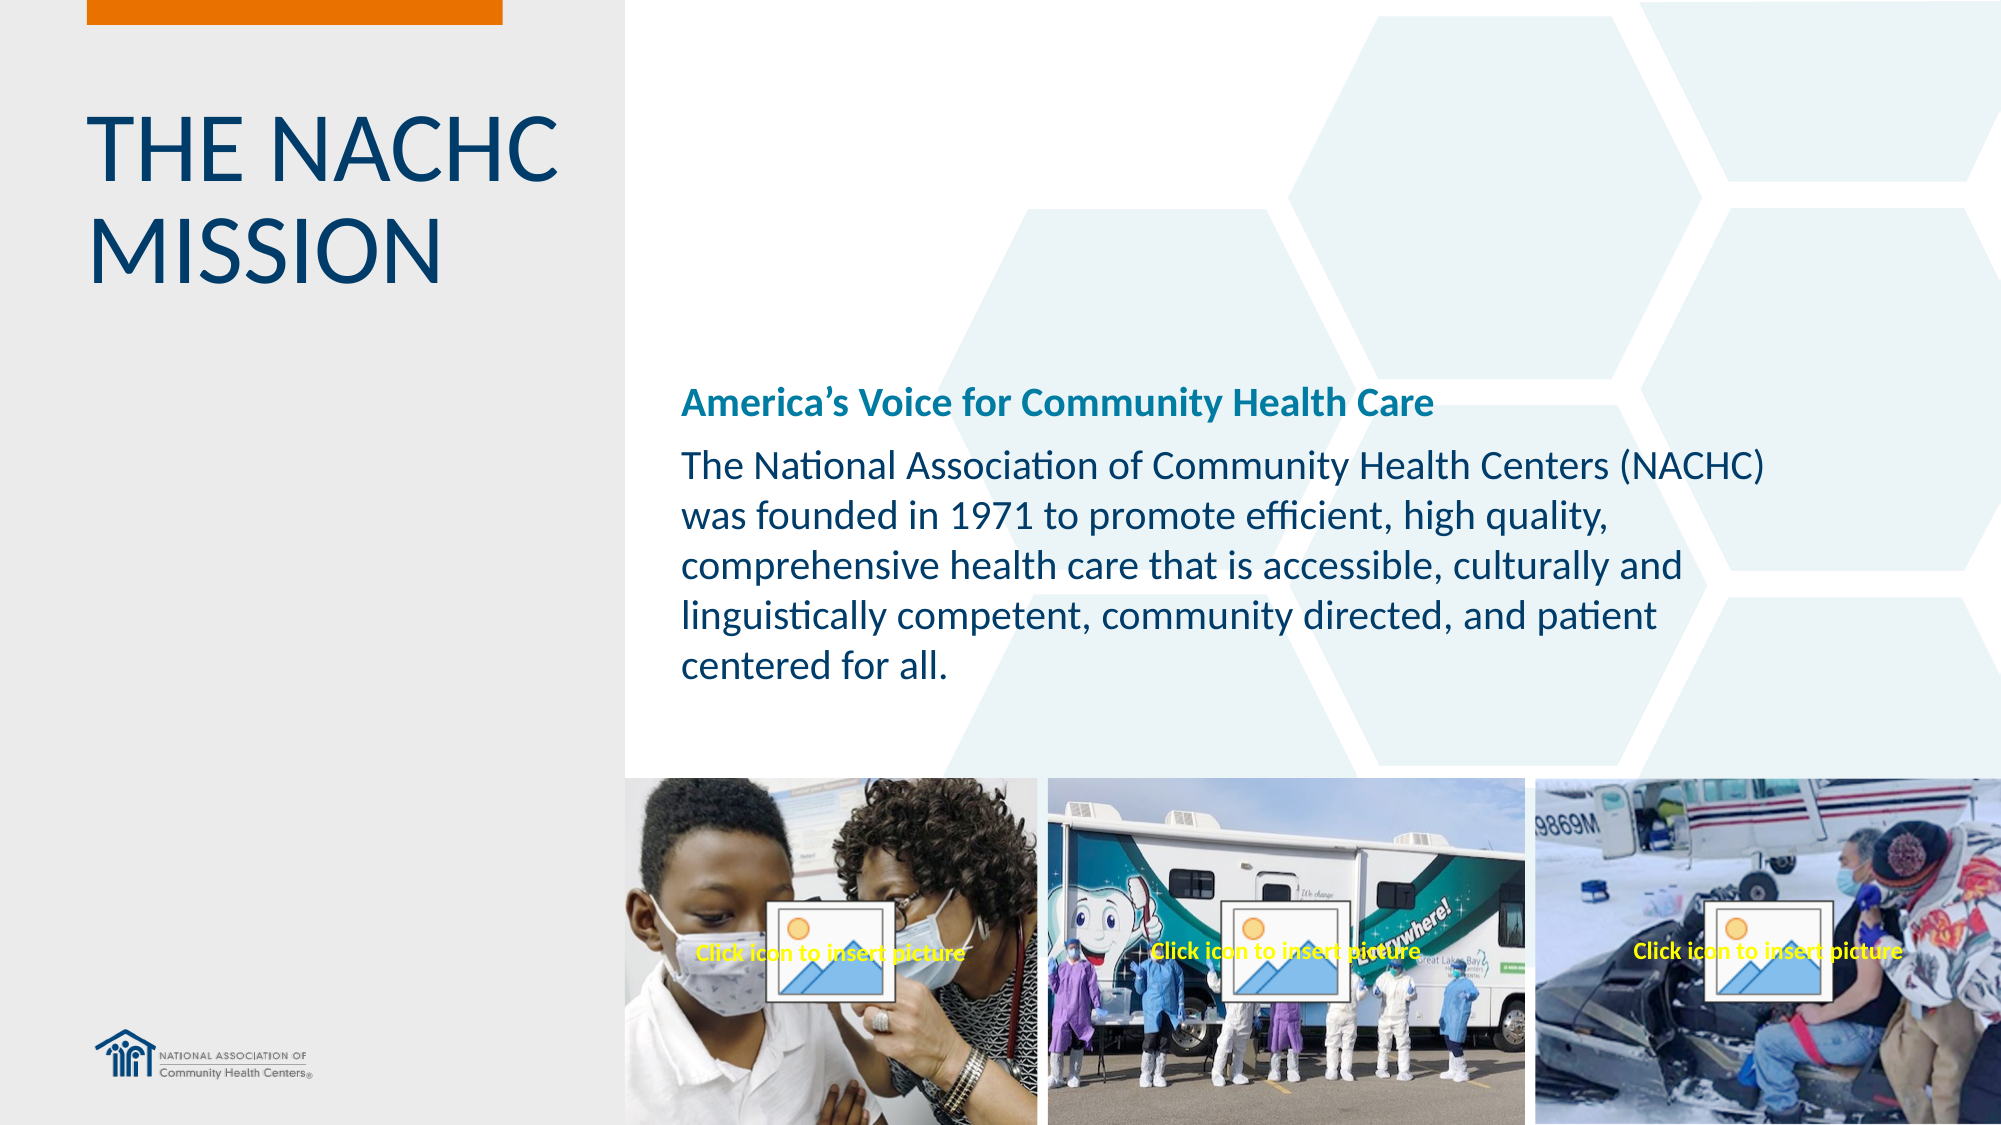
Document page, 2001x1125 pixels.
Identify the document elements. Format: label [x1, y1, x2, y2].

picture [1535, 778, 2001, 1125]
picture [1047, 778, 1525, 1125]
picture [624, 778, 1038, 1125]
